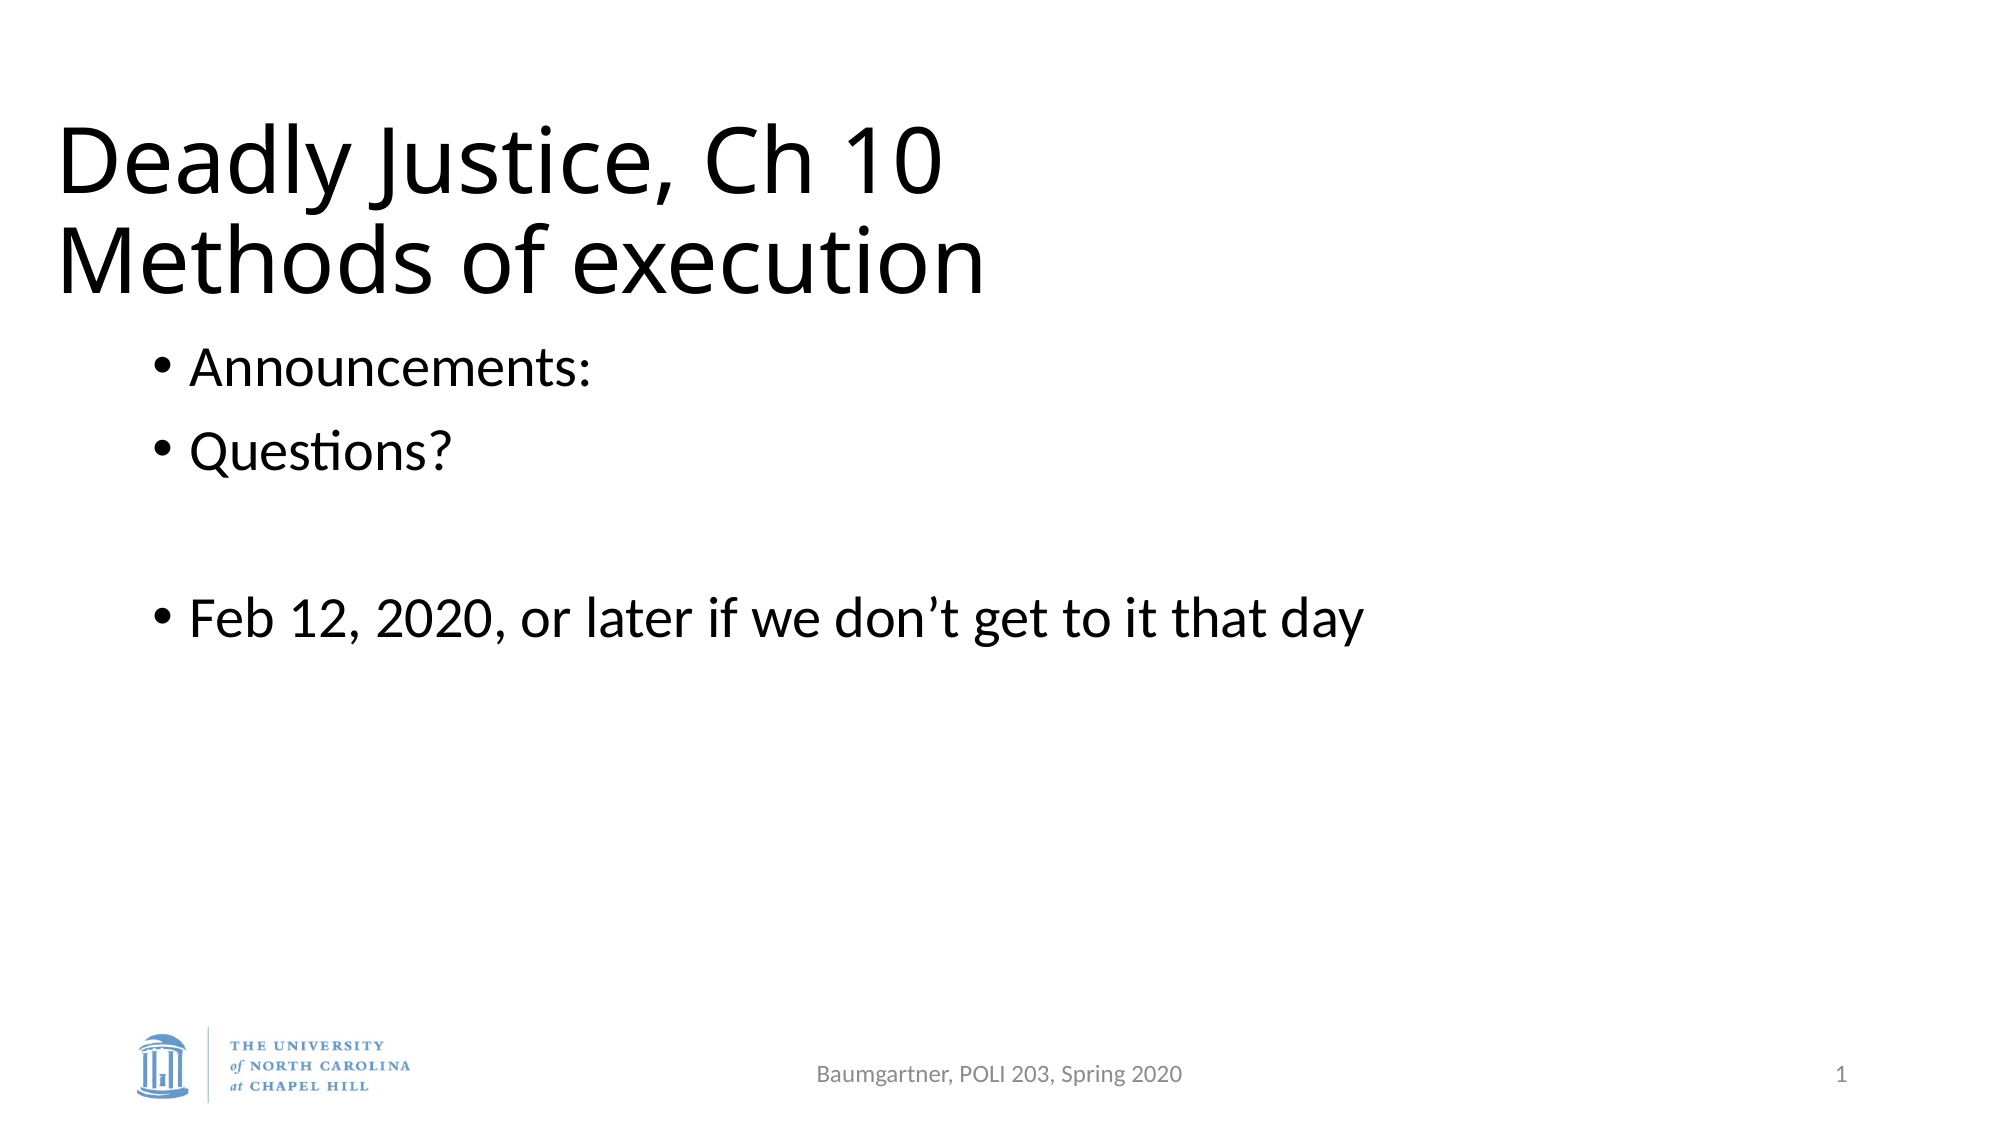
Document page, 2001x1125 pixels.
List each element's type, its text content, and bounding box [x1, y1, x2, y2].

title Deadly Justice, Ch 10 Methods of execution [40, 52, 1985, 375]
slide_number 1 [1412, 1042, 1863, 1103]
picture [137, 1027, 410, 1103]
list Announcements: Questions? Feb 12, 2020, or later if we don’t get to it that day [137, 328, 1863, 1014]
footer Baumgartner, POLI 203, Spring 2020 [662, 1042, 1338, 1103]
